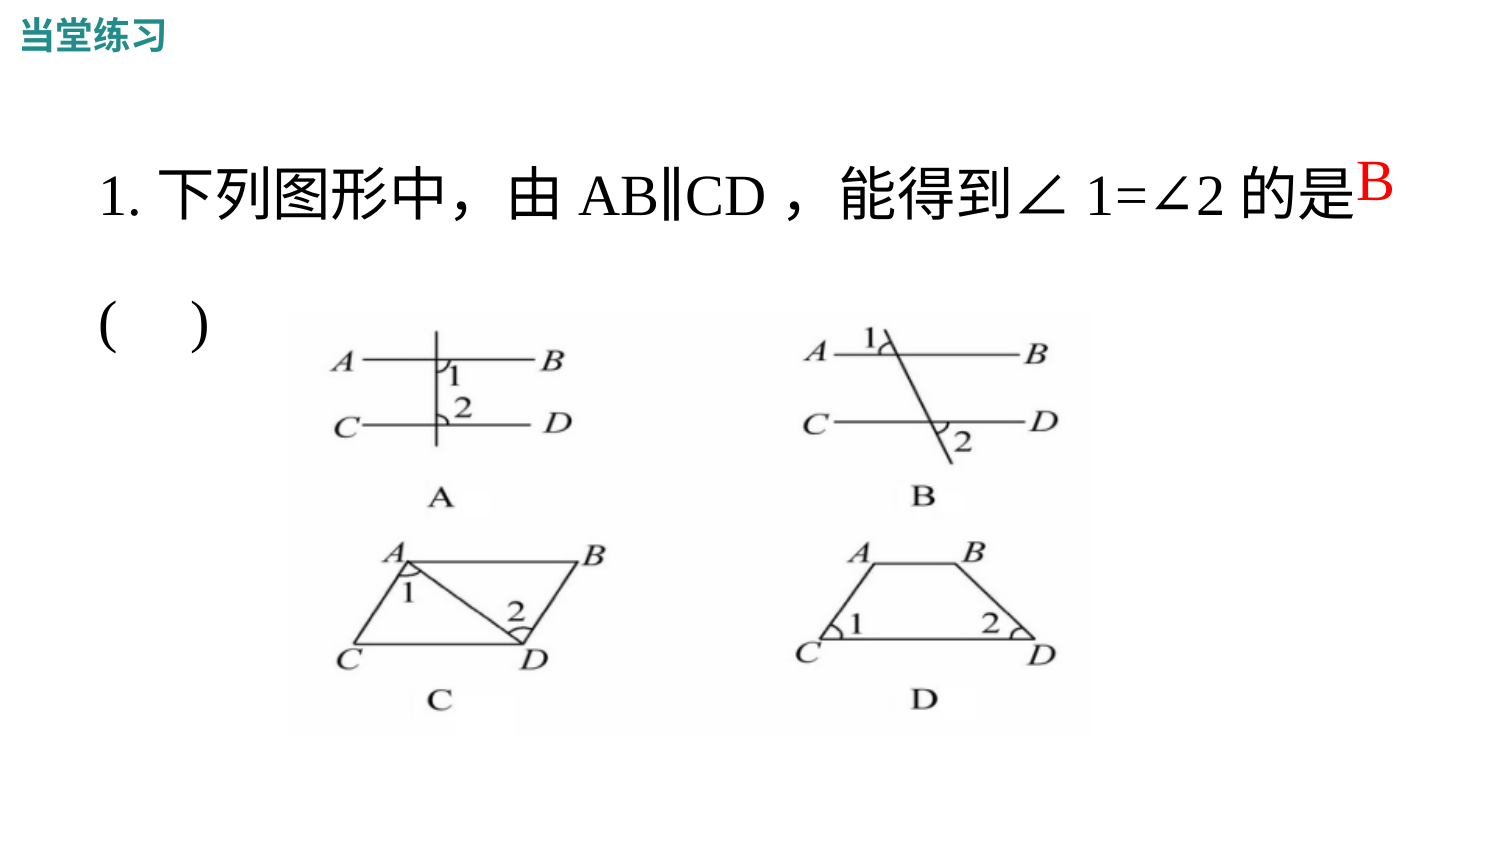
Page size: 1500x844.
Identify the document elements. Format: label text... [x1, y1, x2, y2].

text_box B [1341, 135, 1424, 220]
text_box 1.下列图形中，由AB∥CD，能得到∠1=∠2的是( ) [83, 93, 1479, 360]
picture [271, 312, 1123, 754]
text_box 当堂练习 [3, 4, 184, 65]
